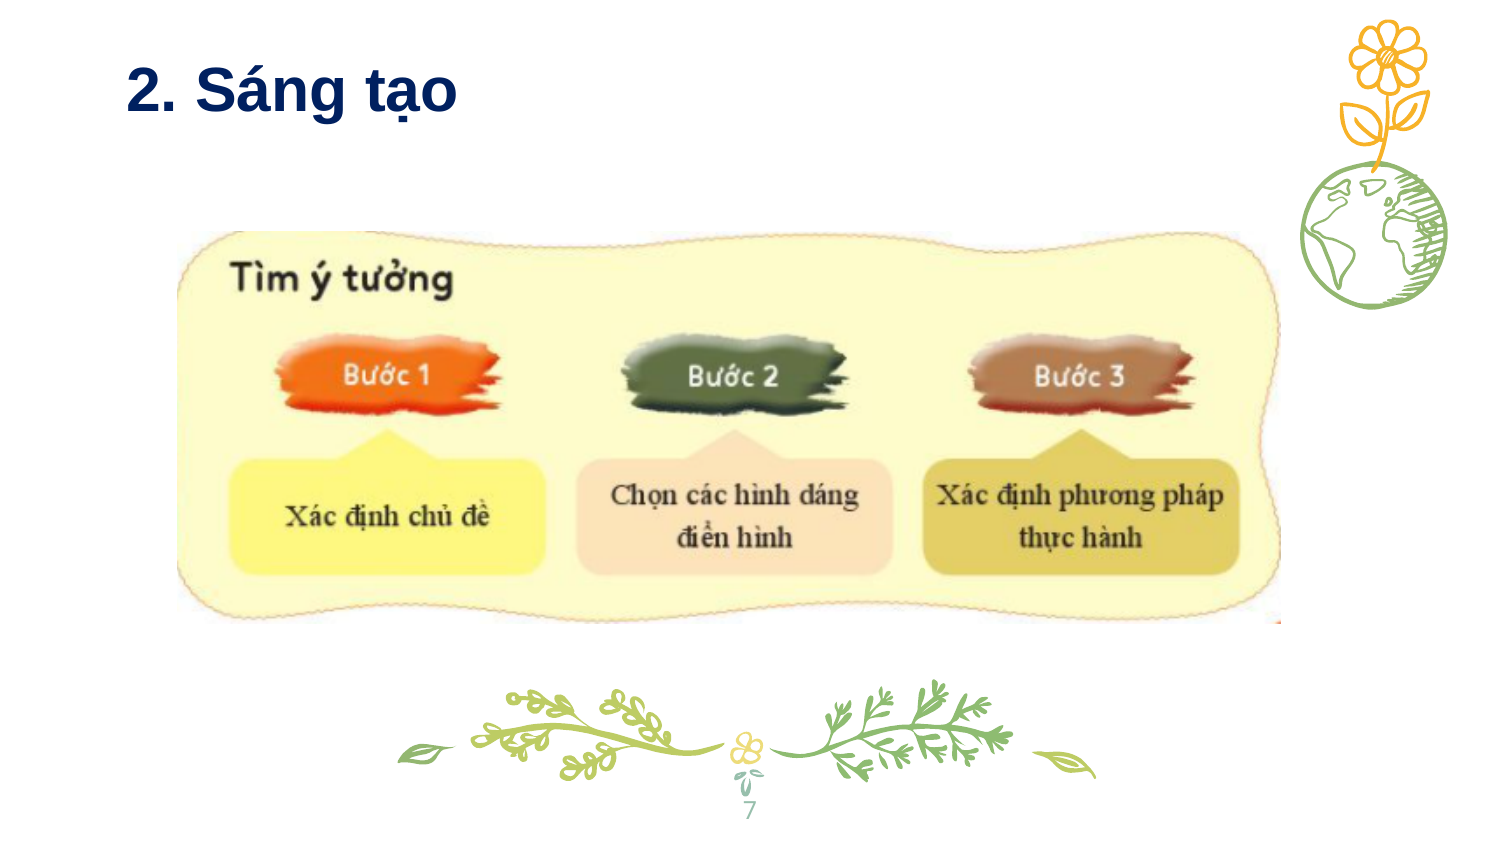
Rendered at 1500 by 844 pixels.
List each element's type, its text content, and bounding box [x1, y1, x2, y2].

picture [177, 231, 1281, 624]
slide_number 7 [705, 779, 795, 844]
title 2. Sáng tạo [31, 20, 554, 139]
text_box [1300, 160, 1448, 310]
text_box [1339, 19, 1431, 174]
